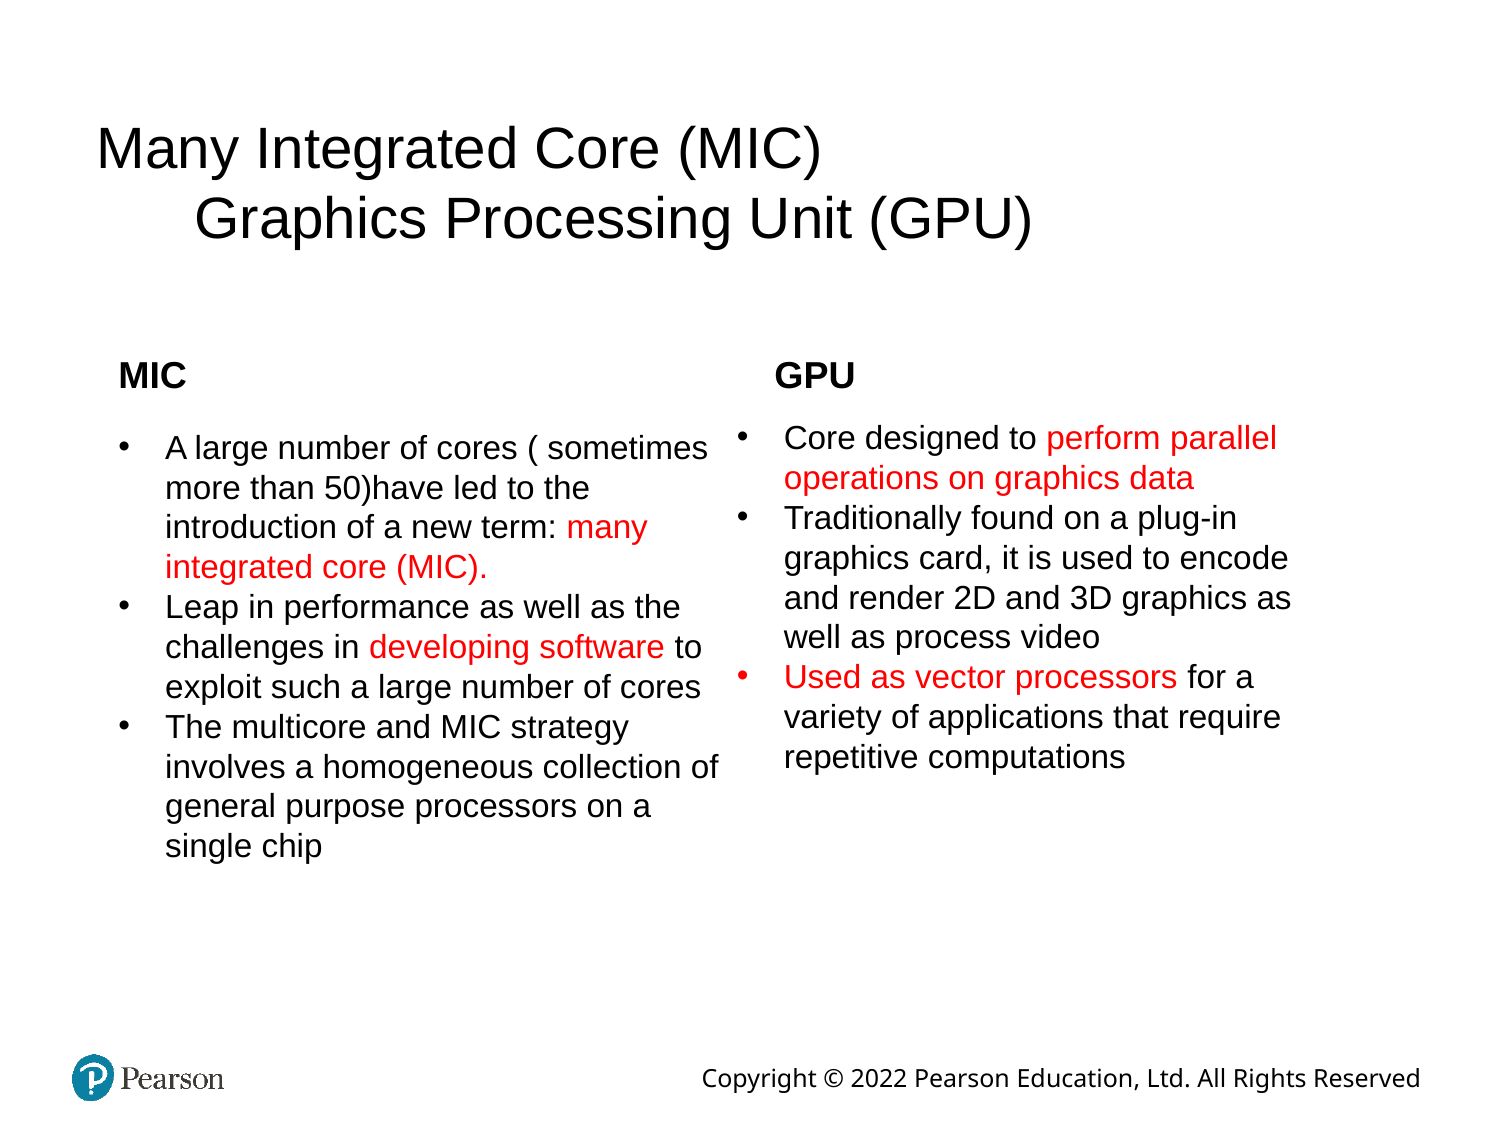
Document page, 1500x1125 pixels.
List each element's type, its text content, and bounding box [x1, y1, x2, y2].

picture [99, 1054, 224, 1101]
list Core designed to perform parallel operations on graphics data Traditionally found on a plug-in graphics card, it is used to encode and render 2D and 3D graphics as well as process video Used as vector processors for a variety of applications that require repetitive computations [721, 401, 1338, 1088]
title Many Integrated Core (MIC) Graphics Processing Unit (GPU) [81, 79, 1322, 300]
picture [72, 1054, 88, 1070]
picture [72, 1088, 82, 1101]
list GPU [759, 275, 1398, 411]
list A large number of cores ( sometimes more than 50)have led to the introduction of a new term: many integrated core (MIC). Leap in performance as well as the challenges in developing software to exploit such a large number of cores The multicore and MIC strategy involves a homogeneous collection of general purpose processors on a single chip [103, 410, 721, 1016]
picture [81, 1063, 106, 1088]
list MIC [103, 275, 738, 410]
